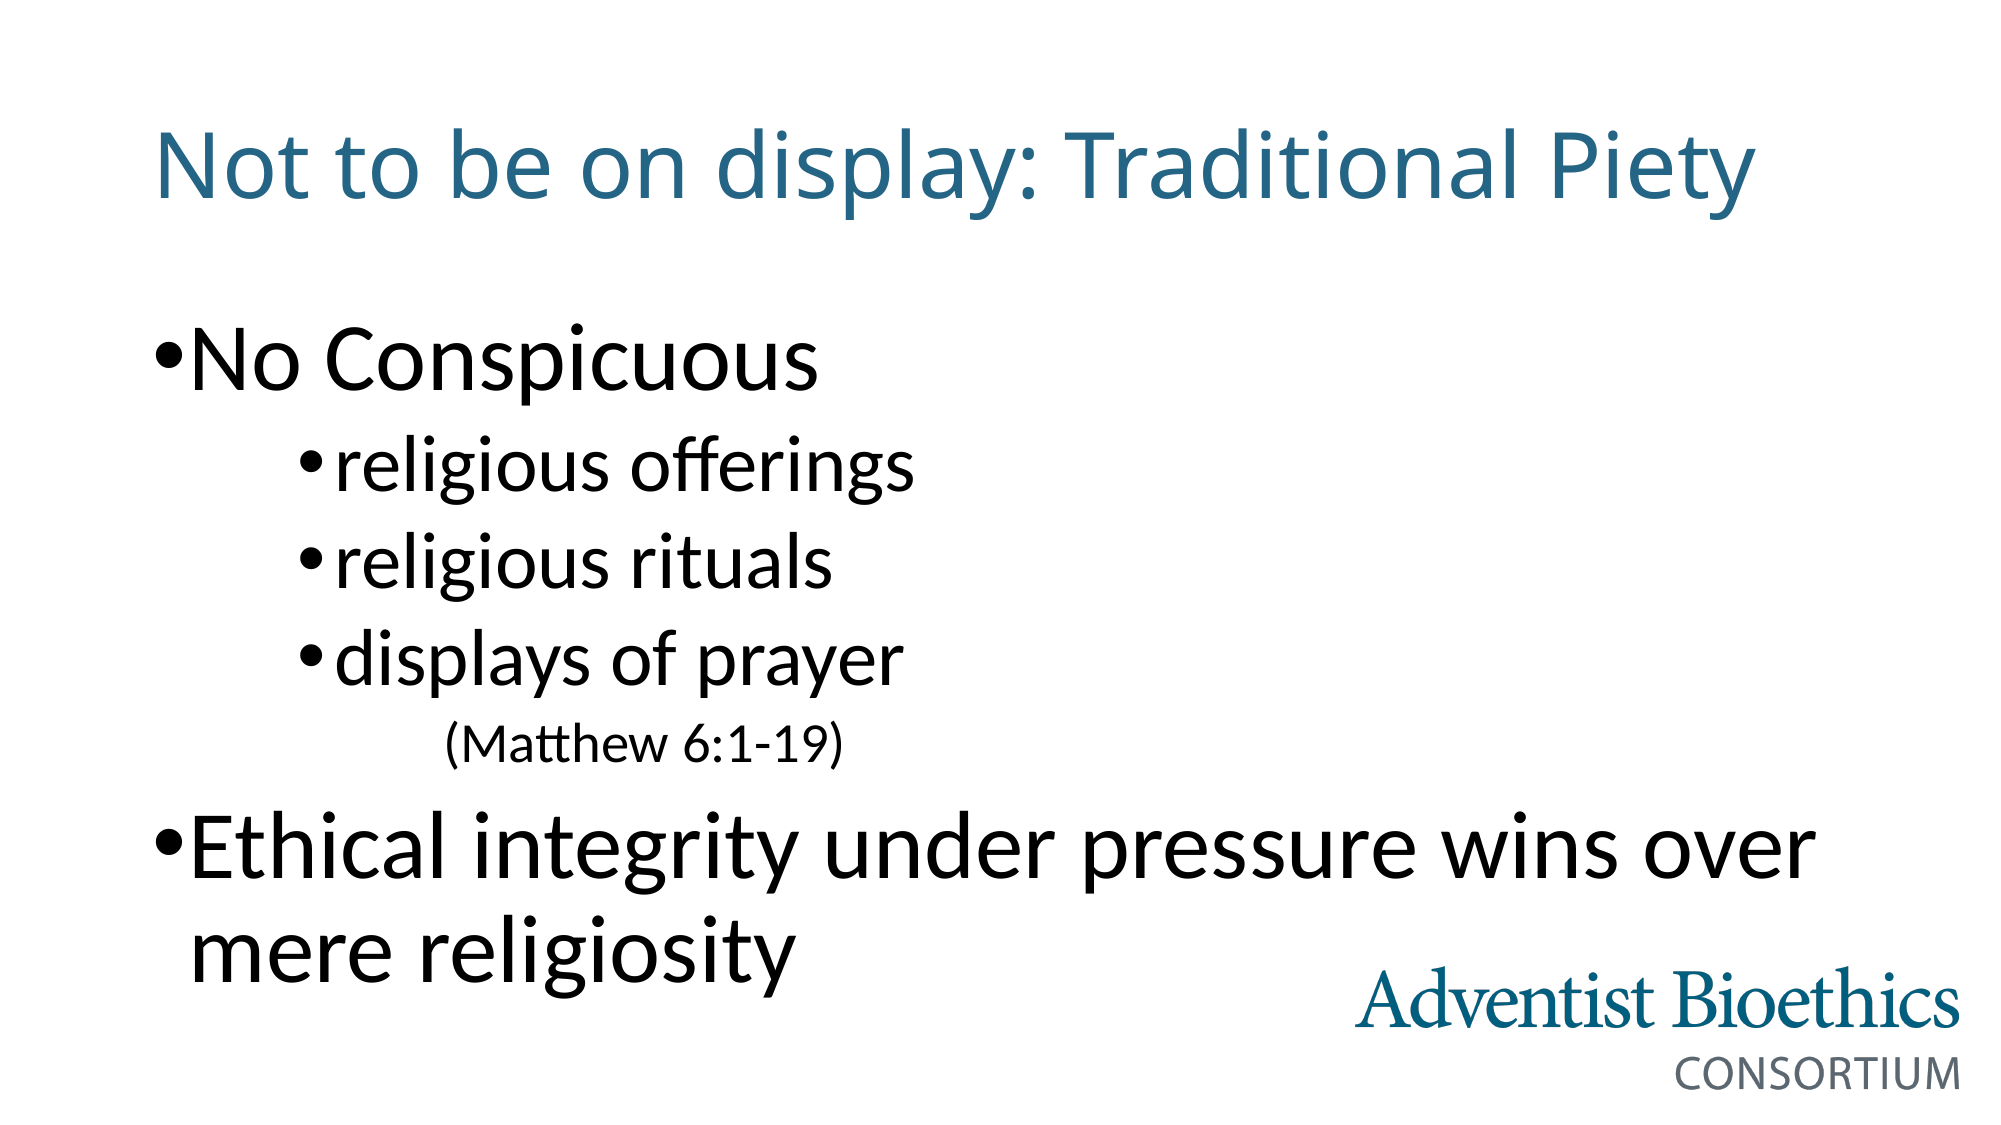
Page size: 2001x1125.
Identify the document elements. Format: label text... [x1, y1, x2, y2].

picture [1608, 1014, 1623, 1024]
picture [1572, 1014, 1589, 1024]
picture [1330, 946, 1984, 1110]
picture [1747, 1014, 1766, 1024]
title Not to be on display: Traditional Piety [137, 59, 1863, 278]
list No Conspicuous religious offerings religious rituals displays of prayer (Matthew 6:1-19) Ethical integrity under pressure wins over mere religiosity [137, 299, 1863, 1014]
picture [1688, 1014, 1707, 1024]
picture [1420, 1014, 1438, 1022]
